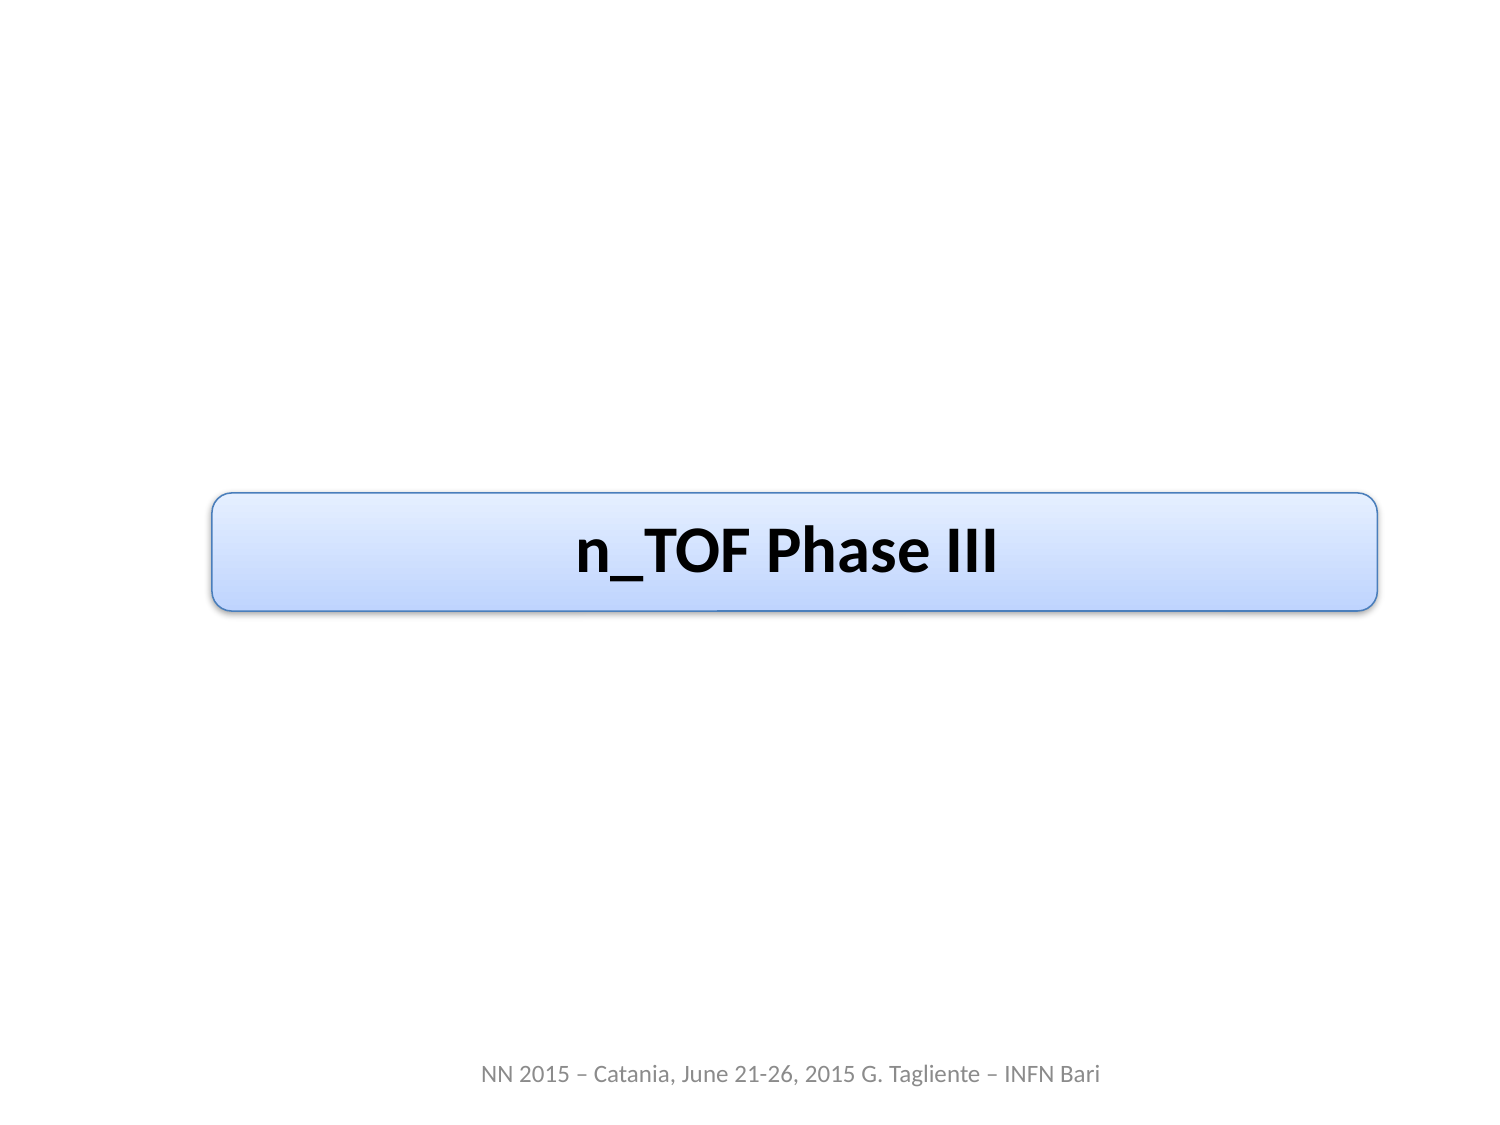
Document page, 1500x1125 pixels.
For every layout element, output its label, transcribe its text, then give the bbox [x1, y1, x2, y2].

text_box n_TOF Phase III [211, 492, 1379, 612]
footer NN 2015 – Catania, June 21-26, 2015 G. Tagliente – INFN Bari [454, 1042, 1128, 1103]
